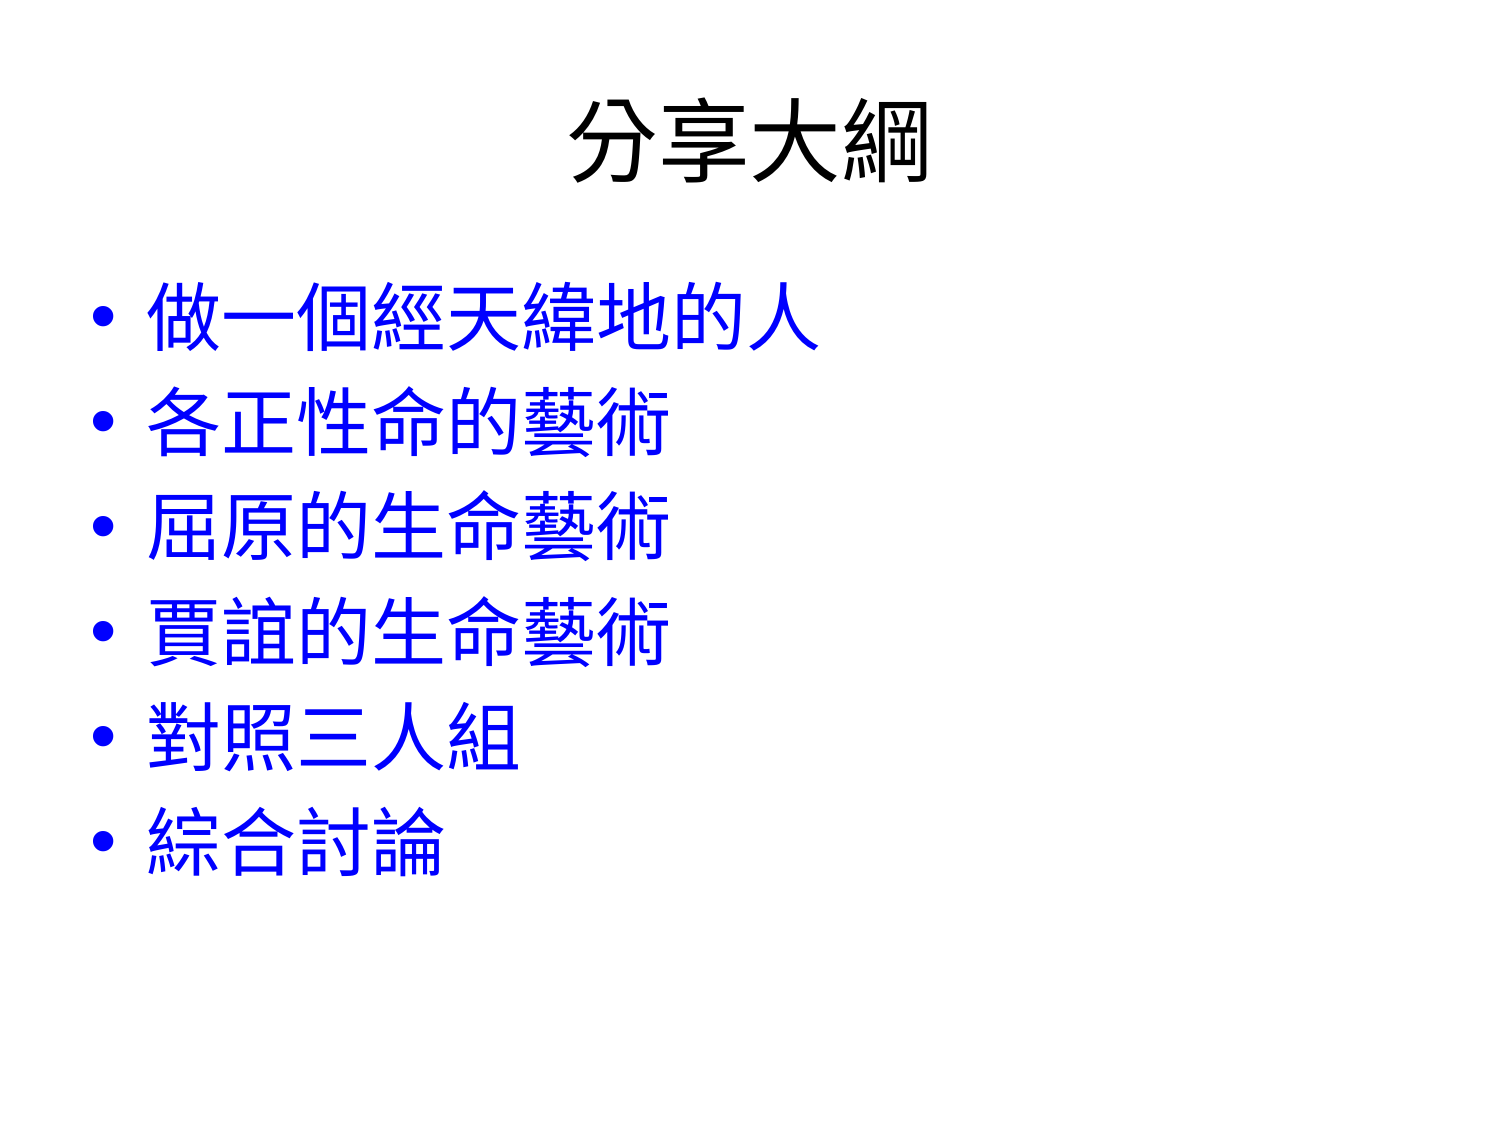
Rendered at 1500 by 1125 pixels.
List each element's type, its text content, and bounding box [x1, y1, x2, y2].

title 分享大綱 [75, 45, 1425, 233]
list 做一個經天緯地的人 各正性命的藝術 屈原的生命藝術 賈誼的生命藝術 對照三人組 綜合討論 [75, 262, 1425, 1005]
